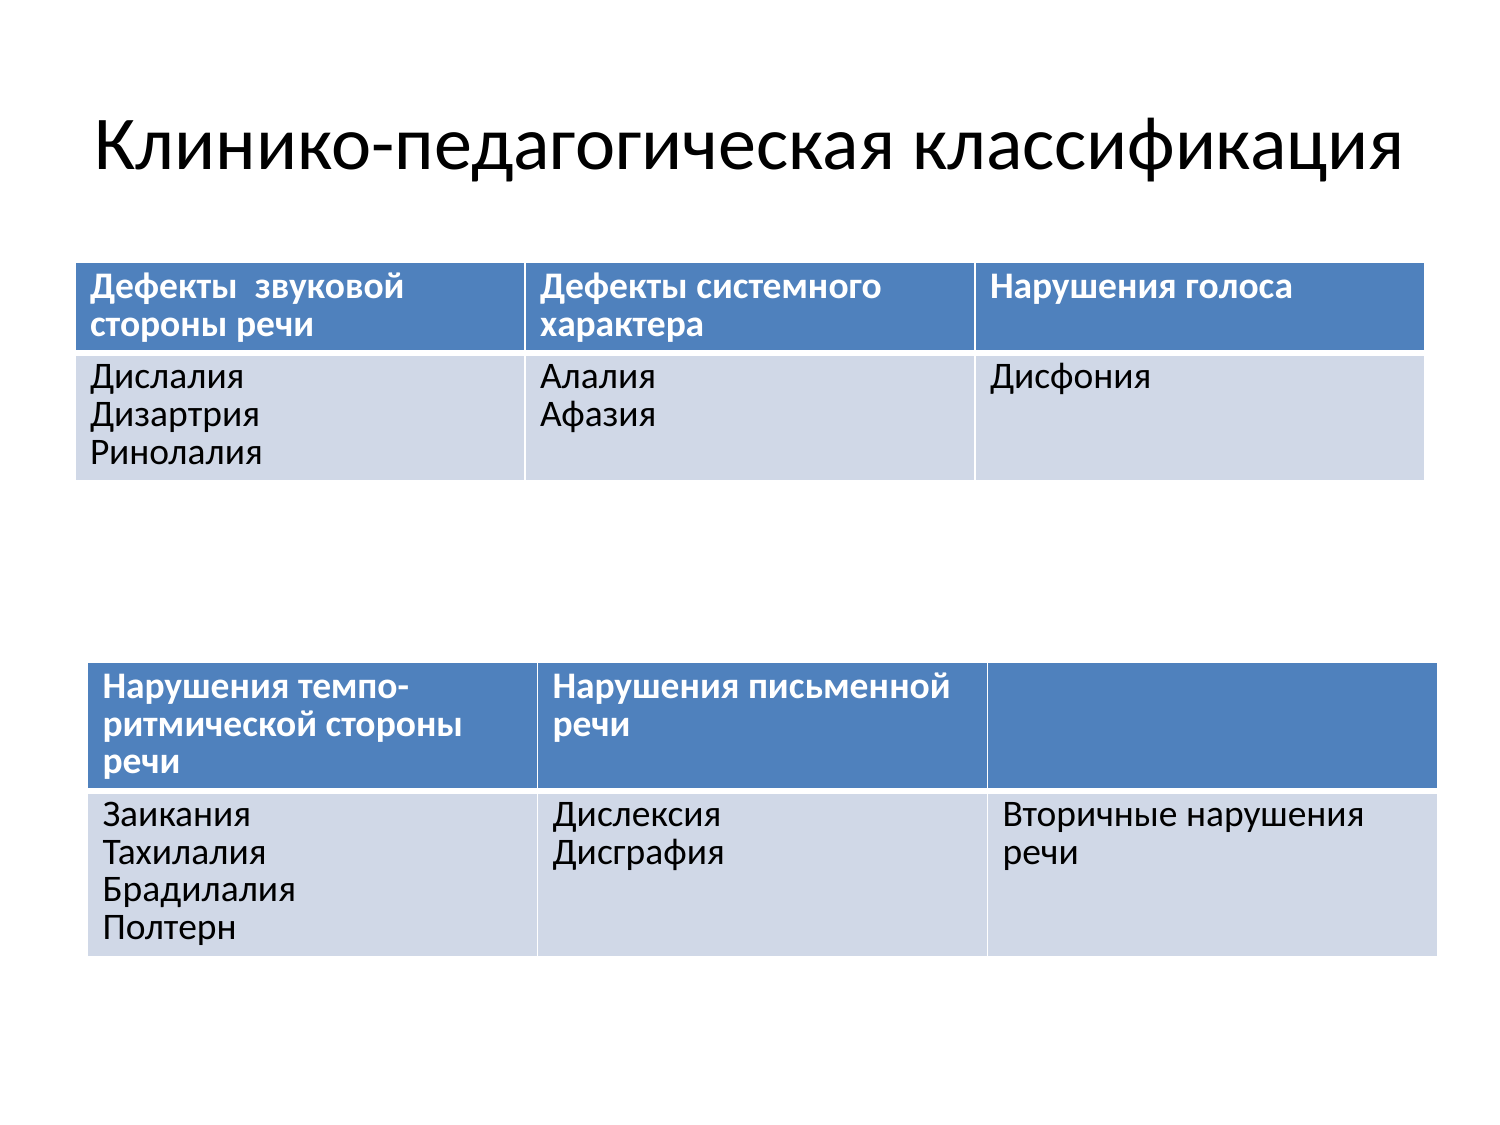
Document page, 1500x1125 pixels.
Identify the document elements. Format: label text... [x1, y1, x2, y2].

table_cell Дислексия Дисграфия [538, 794, 987, 956]
table_header Дефекты системного характера [526, 263, 974, 350]
table_header [988, 663, 1437, 788]
table_cell Алалия Афазия [526, 356, 974, 480]
table_cell Заикания Тахилалия Брадилалия Полтерн [88, 794, 537, 956]
table_header Нарушения письменной речи [538, 663, 987, 788]
table_cell Дисфония [976, 356, 1424, 480]
table_header Нарушения голоса [976, 263, 1424, 350]
table_header Дефекты звуковой стороны речи [76, 263, 524, 350]
table_header Нарушения темпо-ритмической стороны речи [88, 663, 537, 788]
table_cell Вторичные нарушения речи [988, 794, 1437, 956]
title Клинико-педагогическая классификация [75, 45, 1425, 233]
table_cell Дислалия Дизартрия Ринолалия [76, 356, 524, 480]
